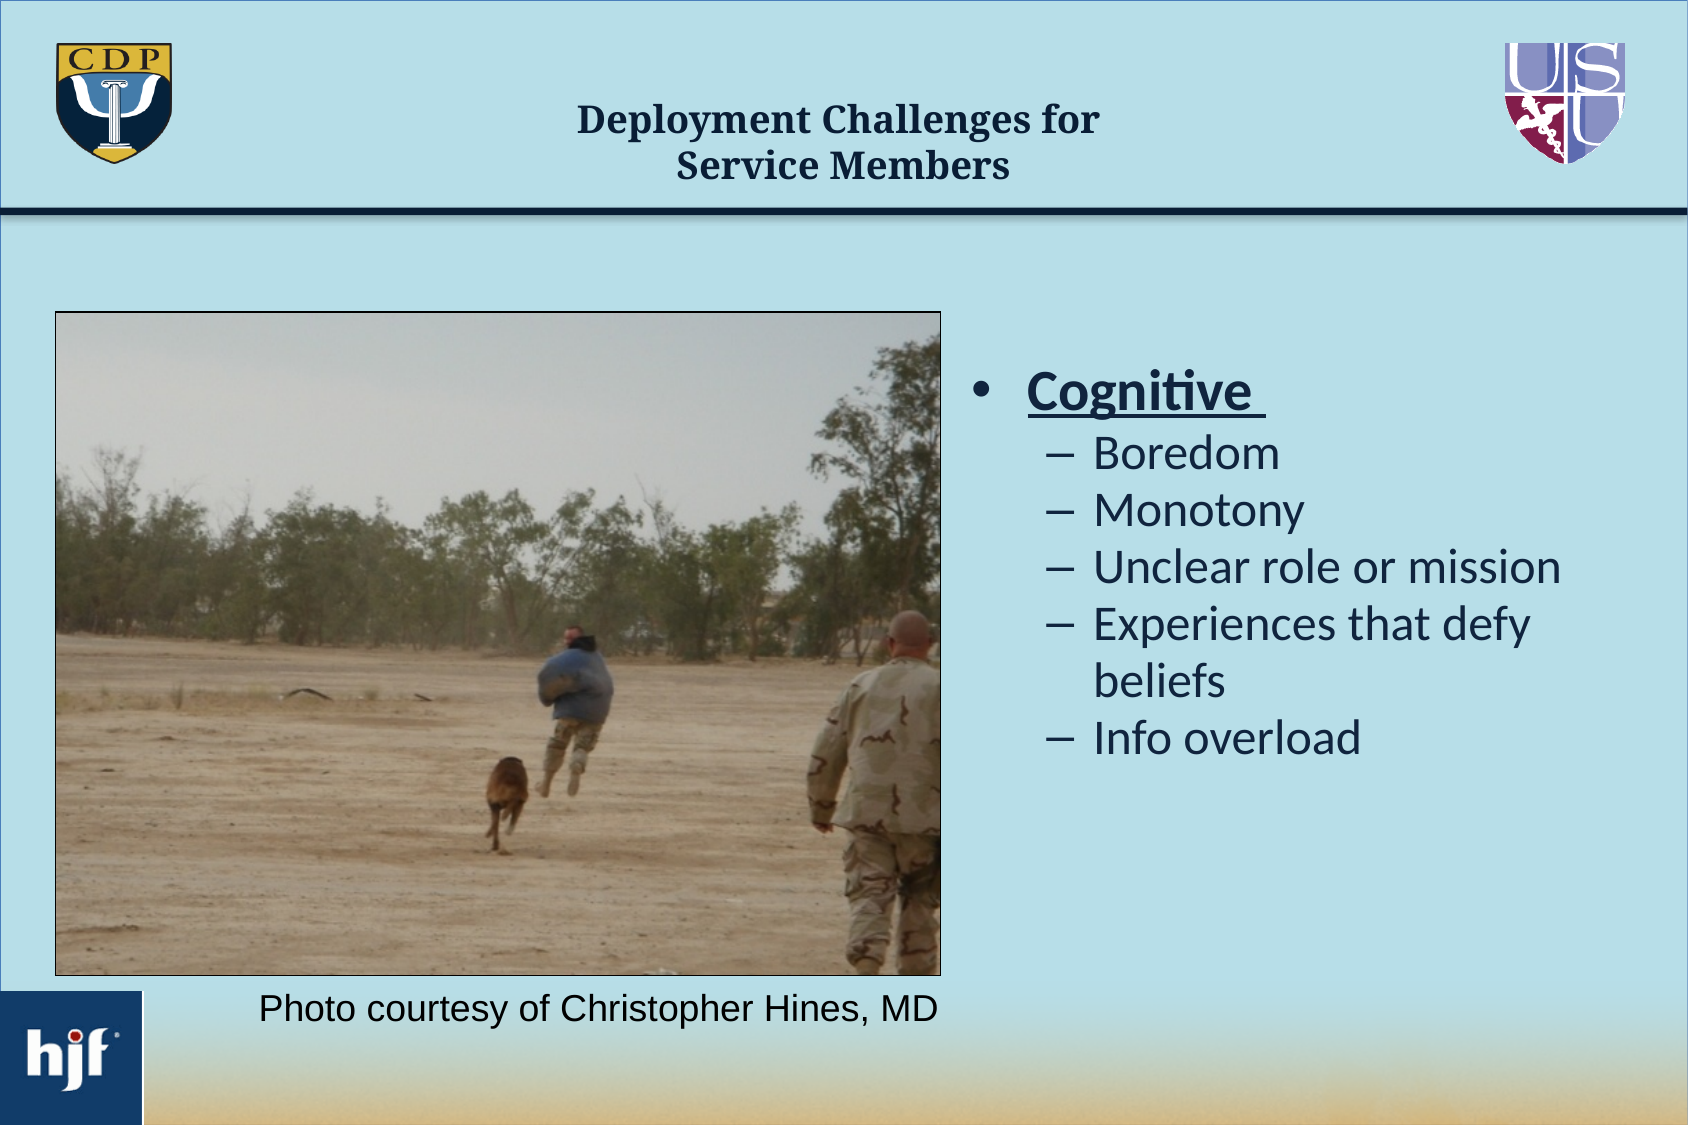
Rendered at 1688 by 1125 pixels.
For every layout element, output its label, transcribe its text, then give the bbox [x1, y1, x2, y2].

list Cognitive Boredom Monotony Unclear role or mission Experiences that defy beliefs Info overload [956, 349, 1632, 1088]
picture [1505, 43, 1625, 164]
picture [0, 312, 1688, 1125]
text_box Photo courtesy of Christopher Hines, MD [243, 976, 1107, 1037]
title Deployment Challenges for Service Members [84, 87, 1604, 233]
picture [941, 970, 956, 976]
picture [56, 43, 172, 164]
